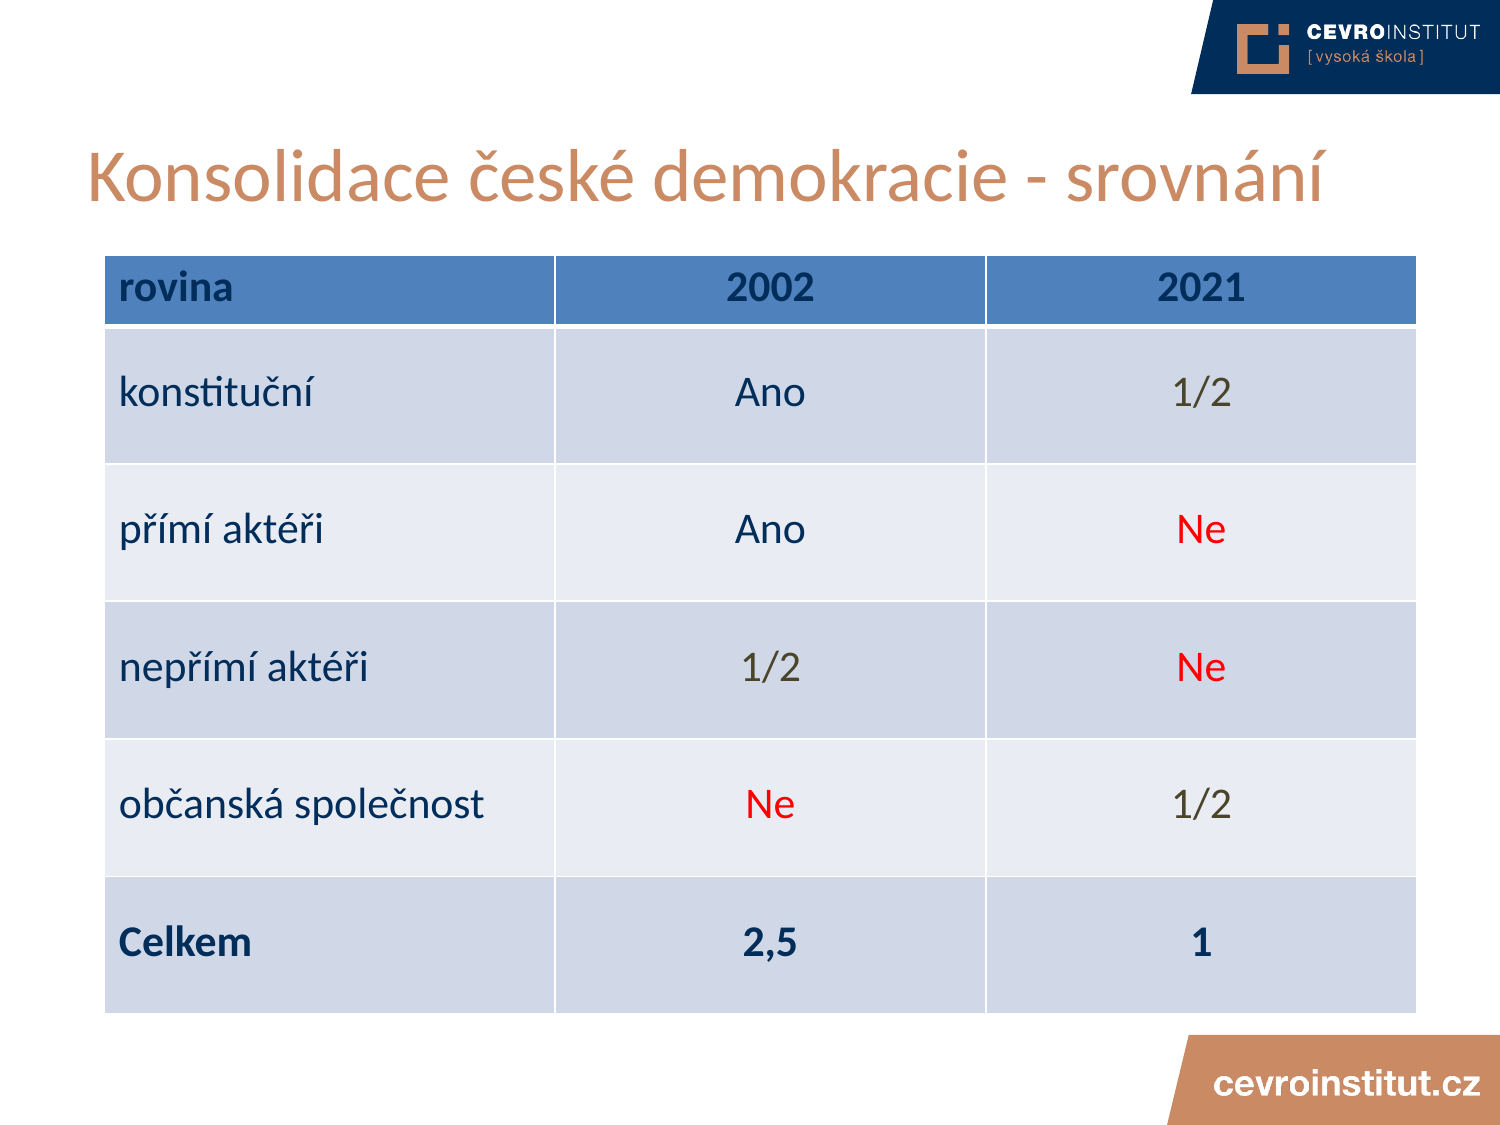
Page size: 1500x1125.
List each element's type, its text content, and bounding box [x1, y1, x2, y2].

table_cell konstituční [105, 329, 554, 463]
table_header 2021 [987, 256, 1416, 324]
table_cell Ano [556, 465, 985, 600]
table_header rovina [105, 256, 554, 324]
table_cell Ano [556, 329, 985, 463]
table_cell 2,5 [556, 877, 985, 1013]
table_cell 1/2 [987, 329, 1416, 463]
title Konsolidace české demokracie - srovnání [45, 138, 1432, 205]
table_cell přímí aktéři [105, 465, 554, 600]
table_header 2002 [556, 256, 985, 324]
picture [1214, 1069, 1480, 1096]
table_cell 1 [987, 877, 1416, 1013]
table_cell Ne [556, 740, 985, 876]
picture [1237, 24, 1480, 74]
table_cell nepřímí aktéři [105, 602, 554, 738]
table_cell 1/2 [556, 602, 985, 738]
table_cell Ne [987, 465, 1416, 600]
table_cell Ne [987, 602, 1416, 738]
table_cell občanská společnost [105, 740, 554, 876]
table_cell Celkem [105, 877, 554, 1013]
table_cell 1/2 [987, 740, 1416, 876]
